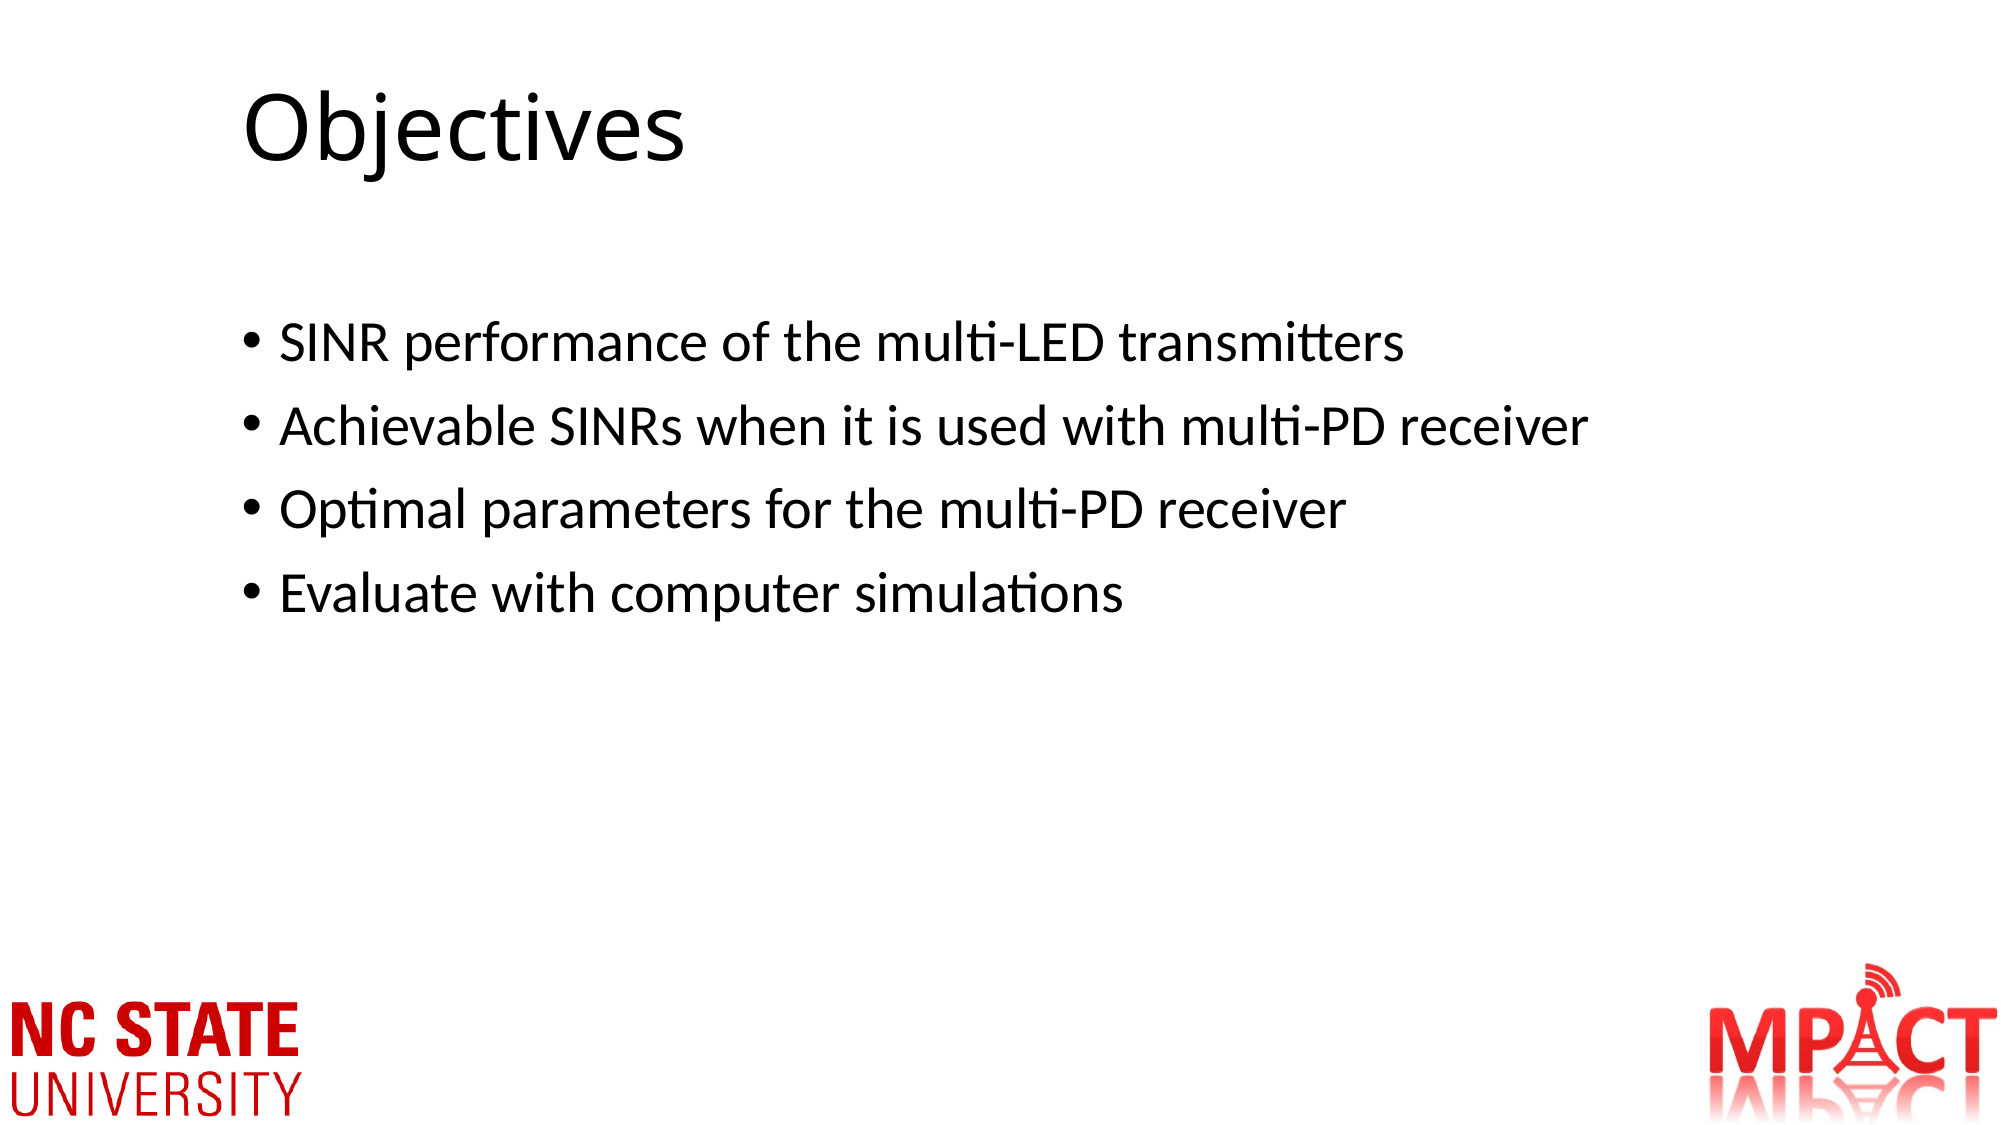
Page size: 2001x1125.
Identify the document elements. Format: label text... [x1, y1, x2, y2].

picture [1706, 963, 2000, 1125]
list SINR performance of the multi-LED transmitters Achievable SINRs when it is used with multi-PD receiver Optimal parameters for the multi-PD receiver Evaluate with computer simulations [226, 303, 1871, 729]
picture [12, 992, 303, 1125]
title Objectives [226, 72, 1871, 190]
